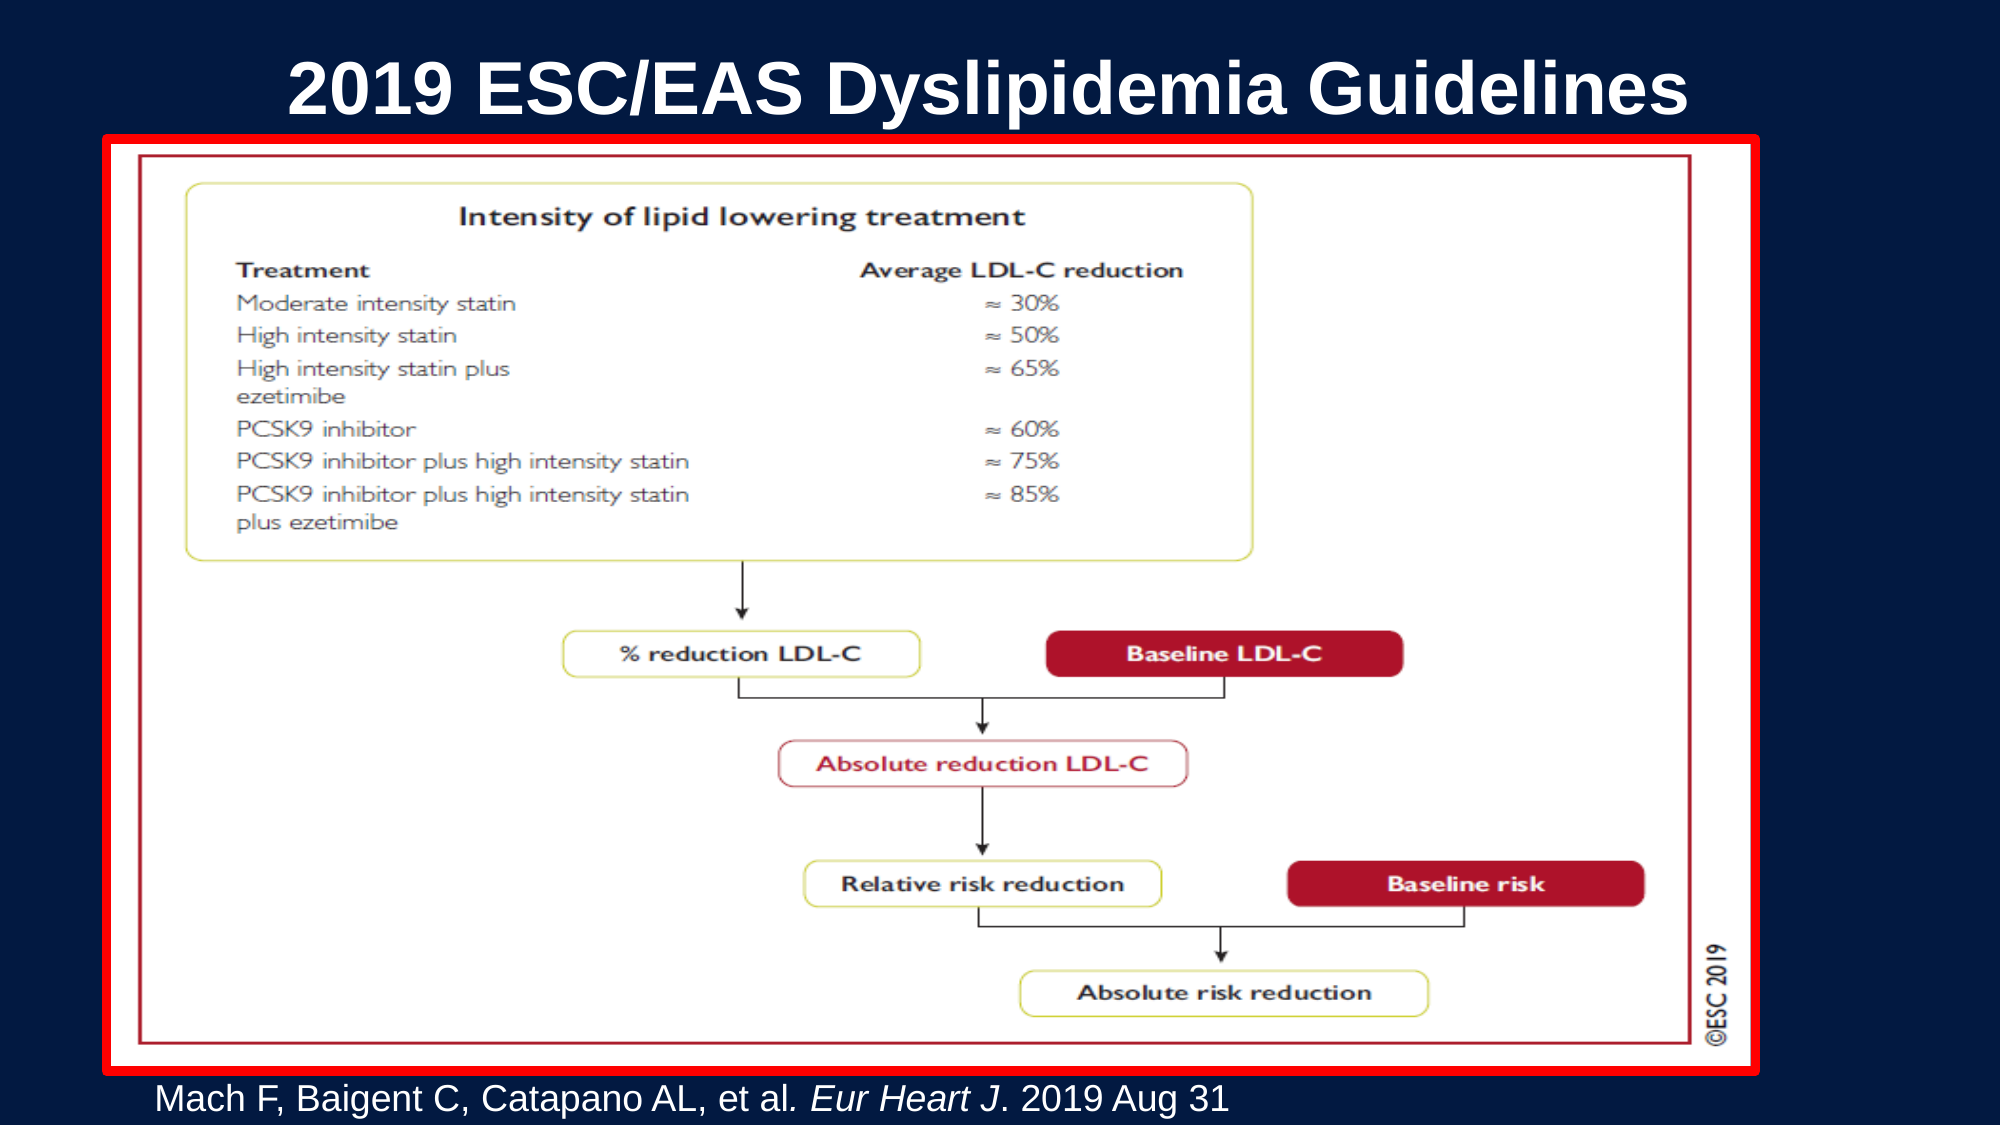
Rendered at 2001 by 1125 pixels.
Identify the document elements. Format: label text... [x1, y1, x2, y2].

text_box Mach F, Baigent C, Catapano AL, et al. Eur Heart J. 2019 Aug 31 [139, 1067, 1665, 1125]
text_box 2019 ESC/EAS Dyslipidemia Guidelines [139, 32, 1840, 256]
picture [110, 143, 1751, 1067]
